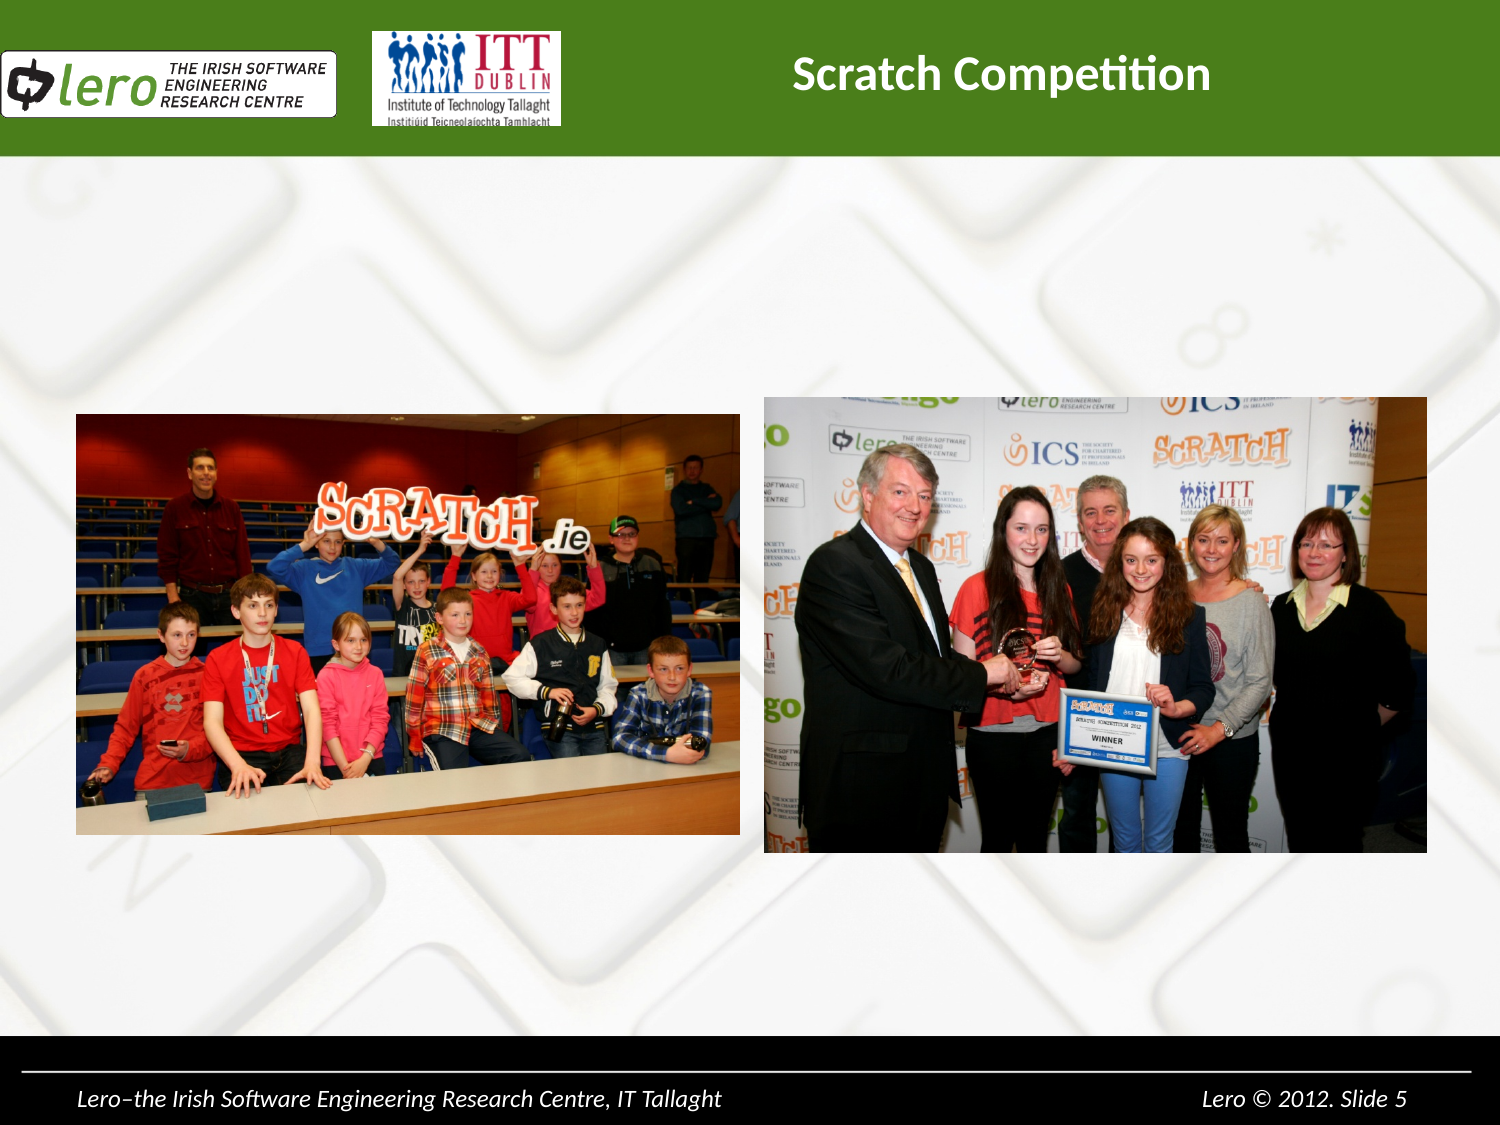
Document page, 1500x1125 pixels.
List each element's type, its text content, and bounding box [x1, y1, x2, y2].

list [763, 397, 1427, 853]
picture [0, 0, 1500, 1125]
title Scratch Competition [550, 0, 1454, 141]
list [76, 414, 740, 836]
